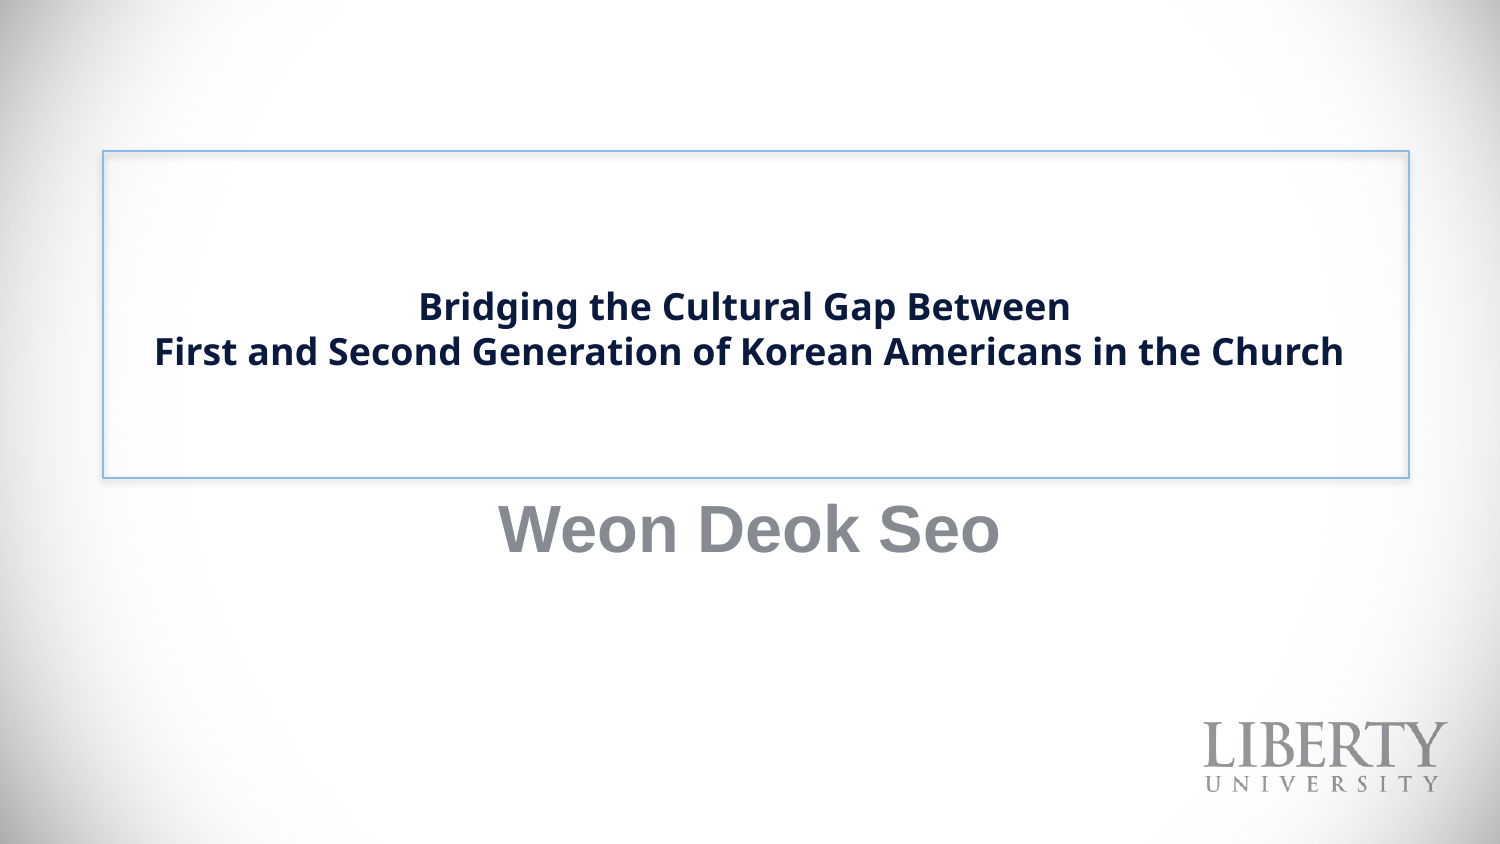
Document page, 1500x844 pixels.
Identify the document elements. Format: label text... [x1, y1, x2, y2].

text_box [102, 150, 1410, 479]
picture [0, 0, 1500, 844]
title Bridging the Cultural Gap Between First and Second Generation of Korean Americans in the Church [112, 262, 1388, 443]
subtitle Weon Deok Seo [225, 478, 1275, 694]
